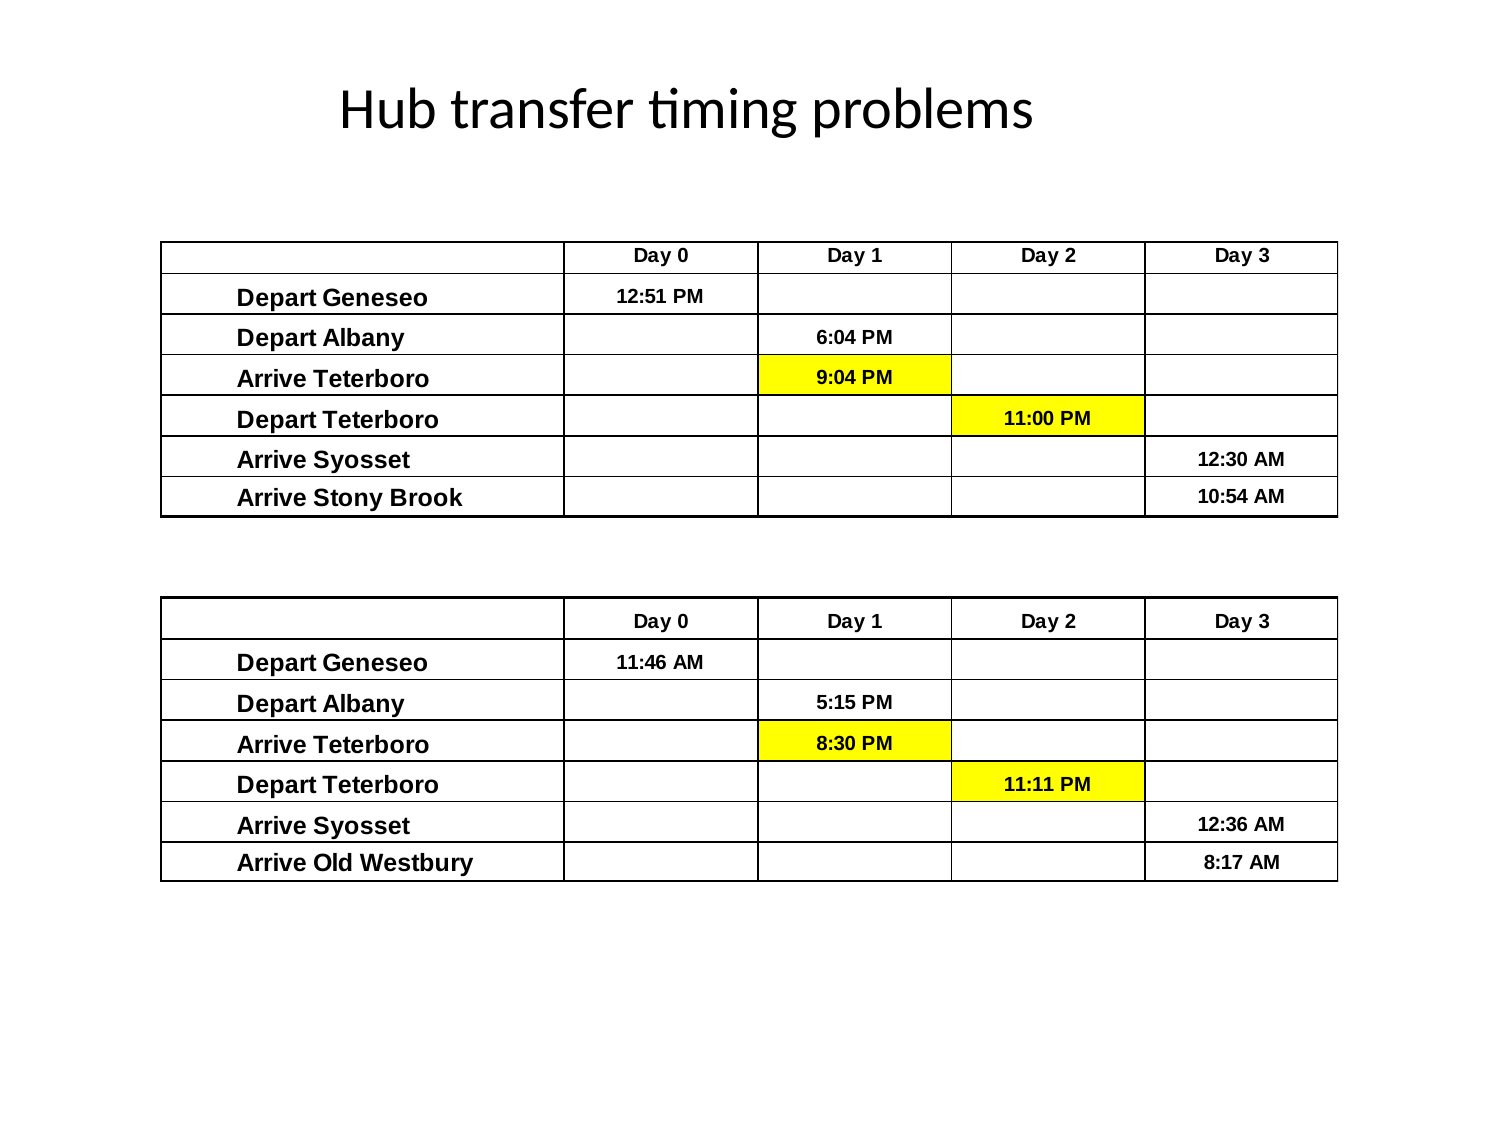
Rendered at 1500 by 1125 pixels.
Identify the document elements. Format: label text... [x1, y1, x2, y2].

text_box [159, 241, 1340, 884]
text_box Hub transfer timing problems [324, 62, 1125, 148]
